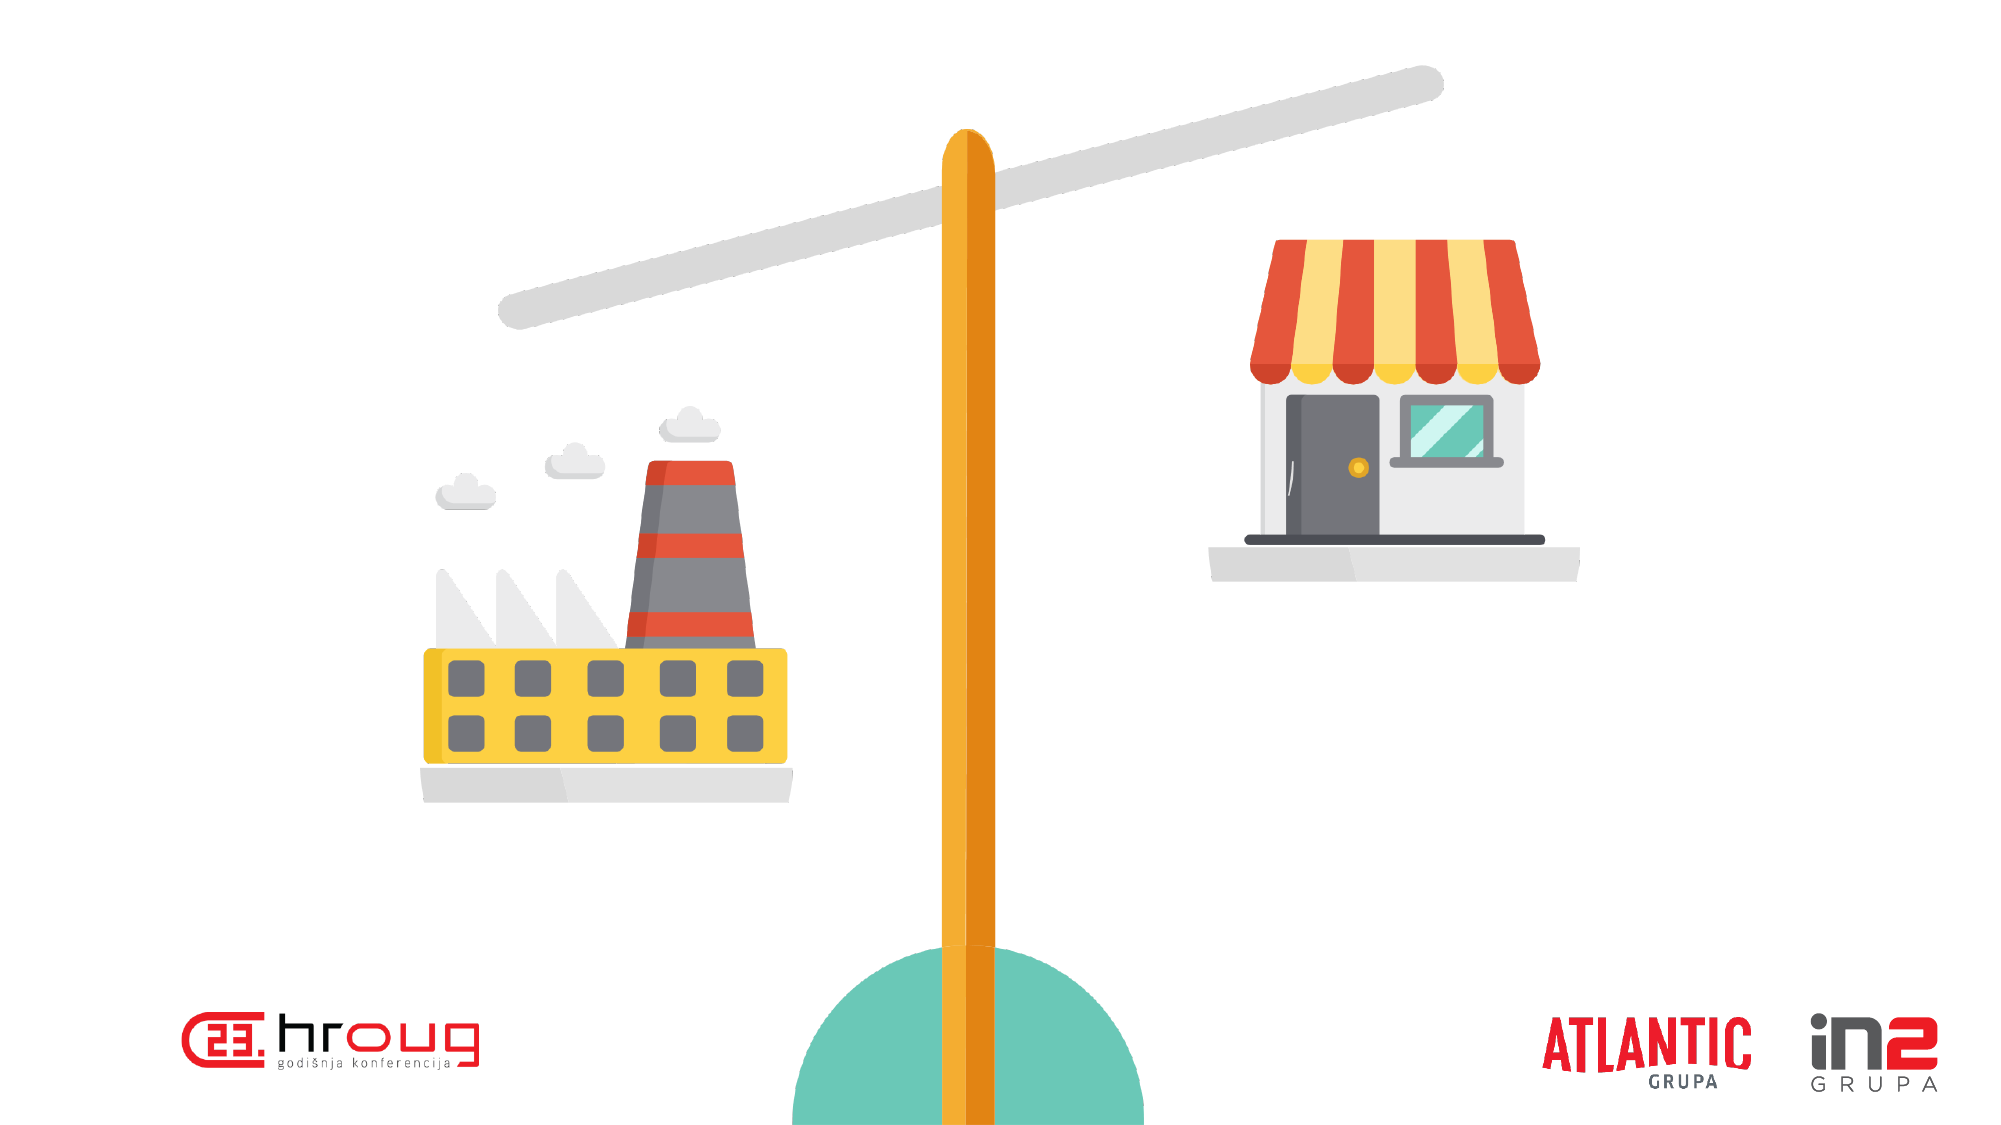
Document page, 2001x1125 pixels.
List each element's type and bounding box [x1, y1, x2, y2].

picture [181, 65, 1777, 1125]
